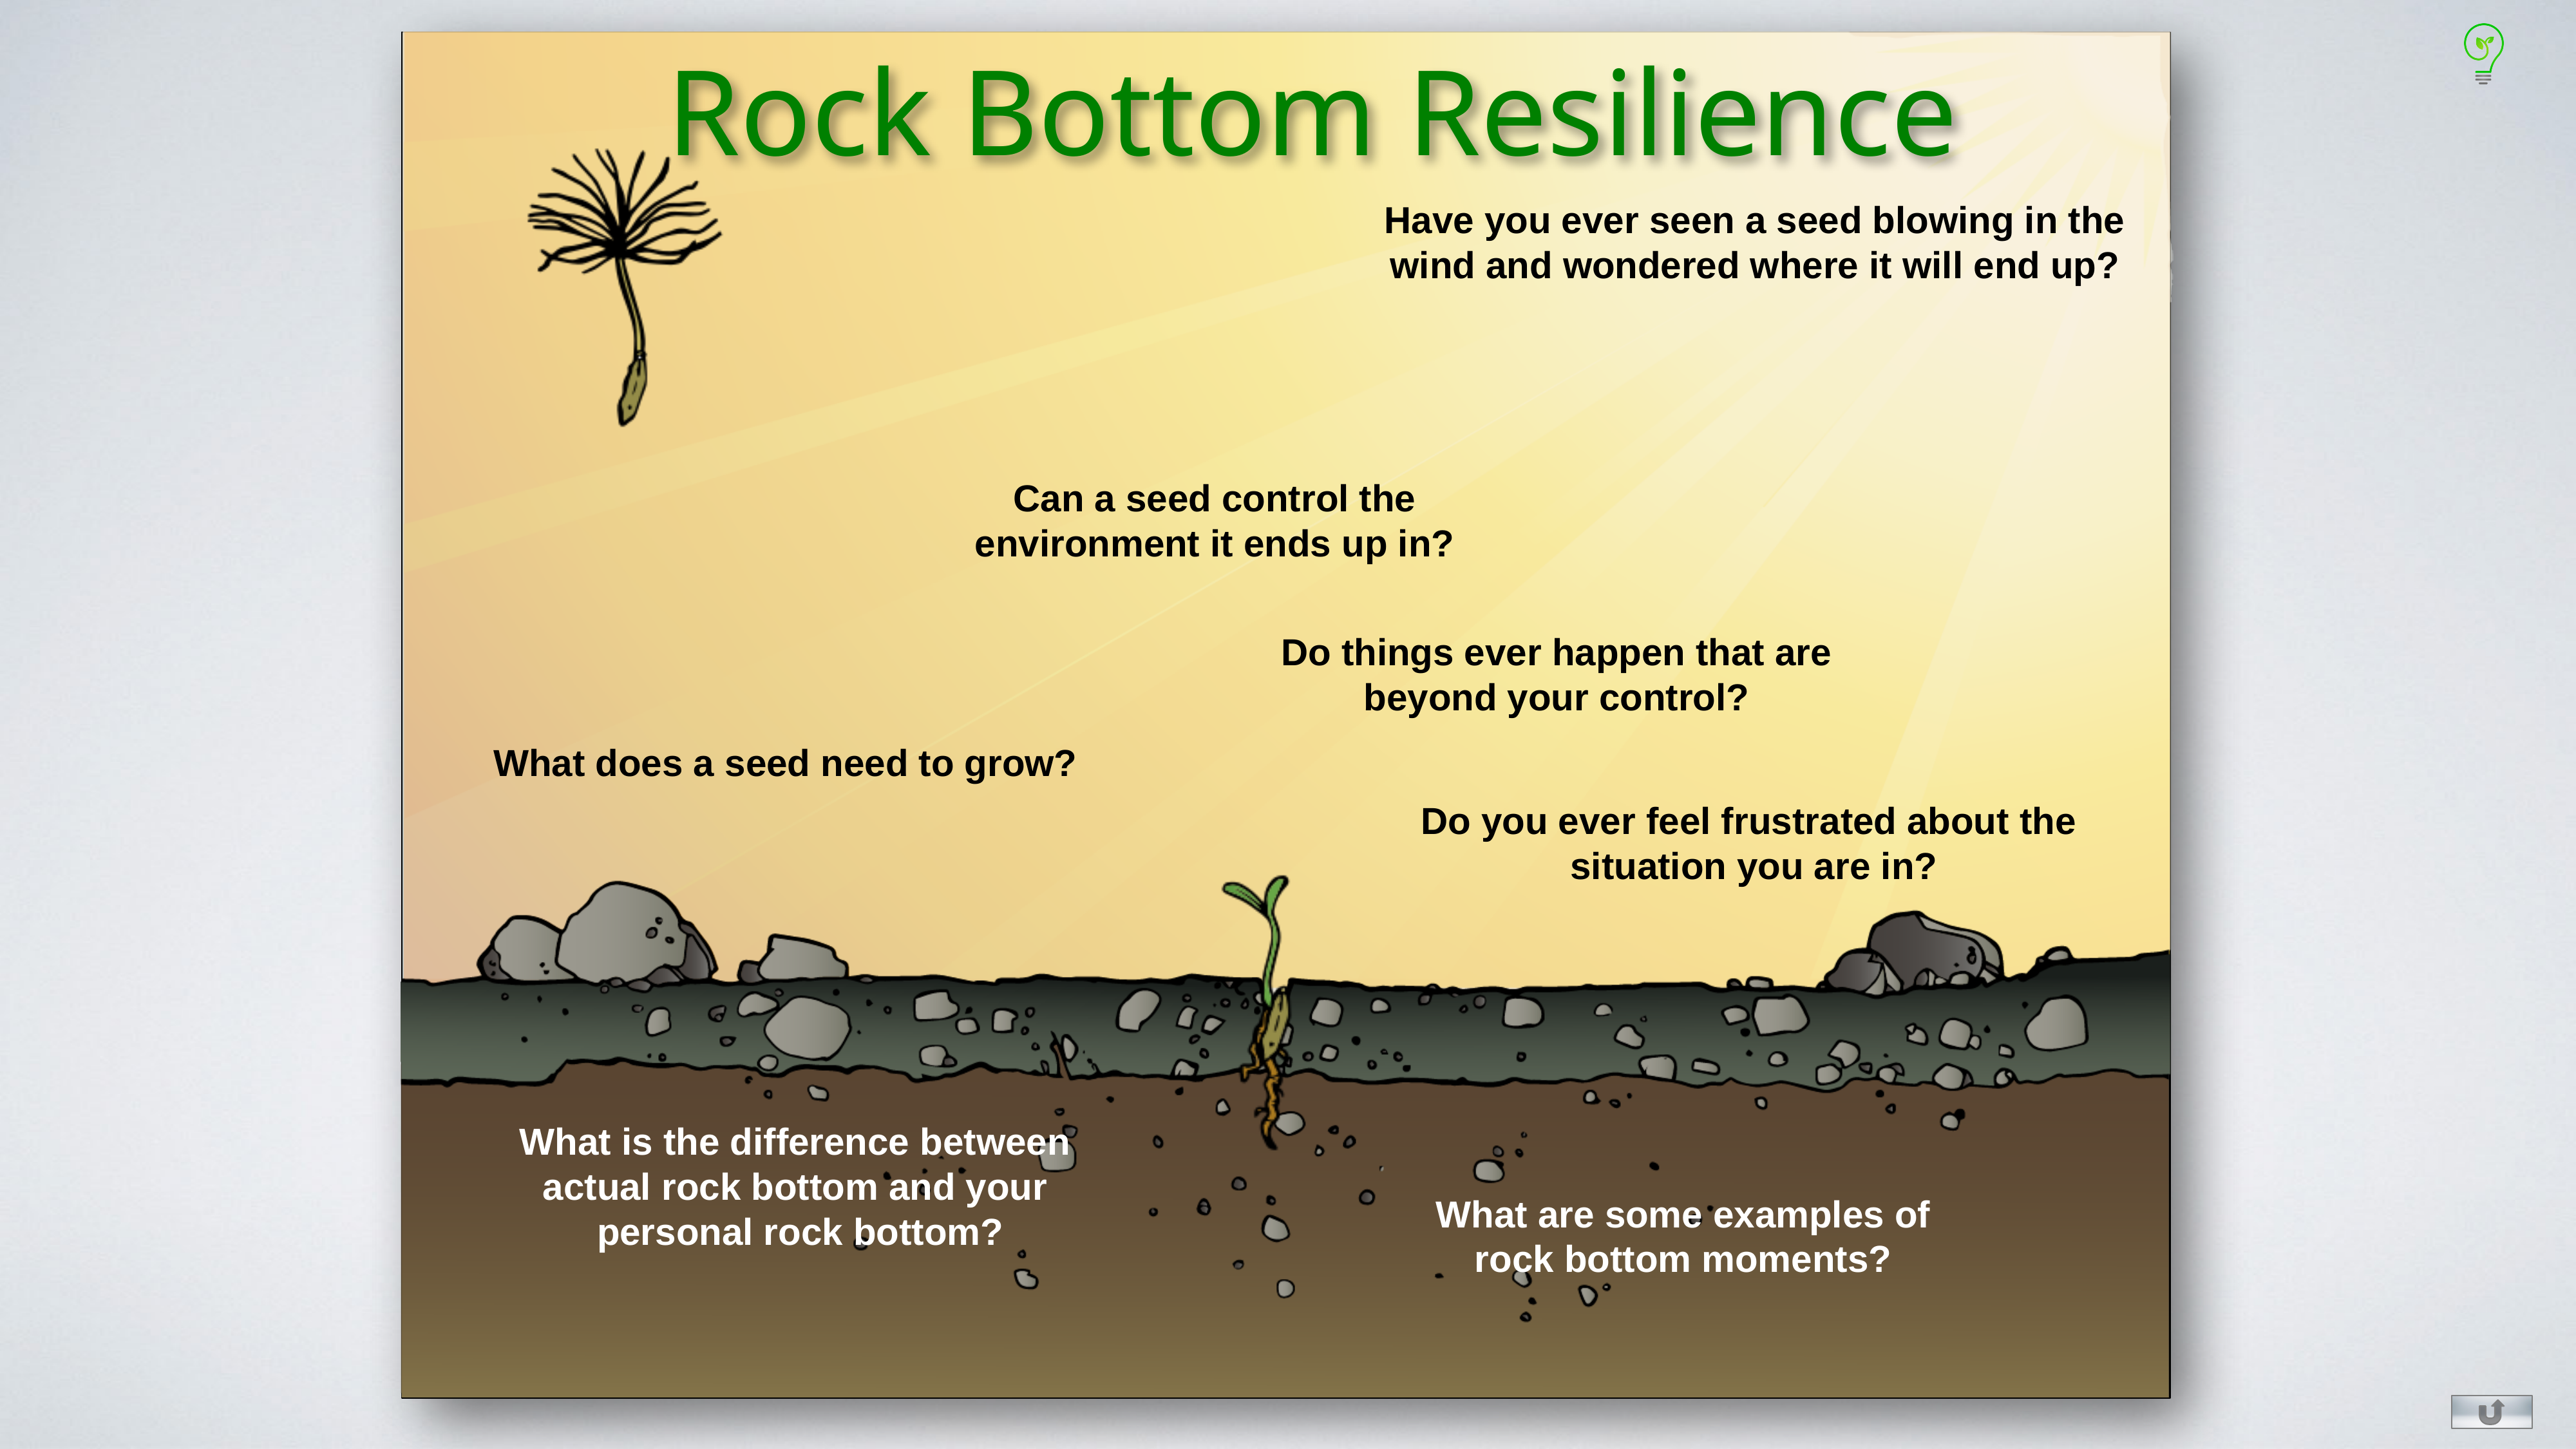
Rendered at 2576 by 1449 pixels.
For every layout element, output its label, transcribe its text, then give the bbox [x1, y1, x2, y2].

picture [0, 0, 2576, 1449]
text_box Rock Bottom Resilience [563, 28, 2061, 32]
